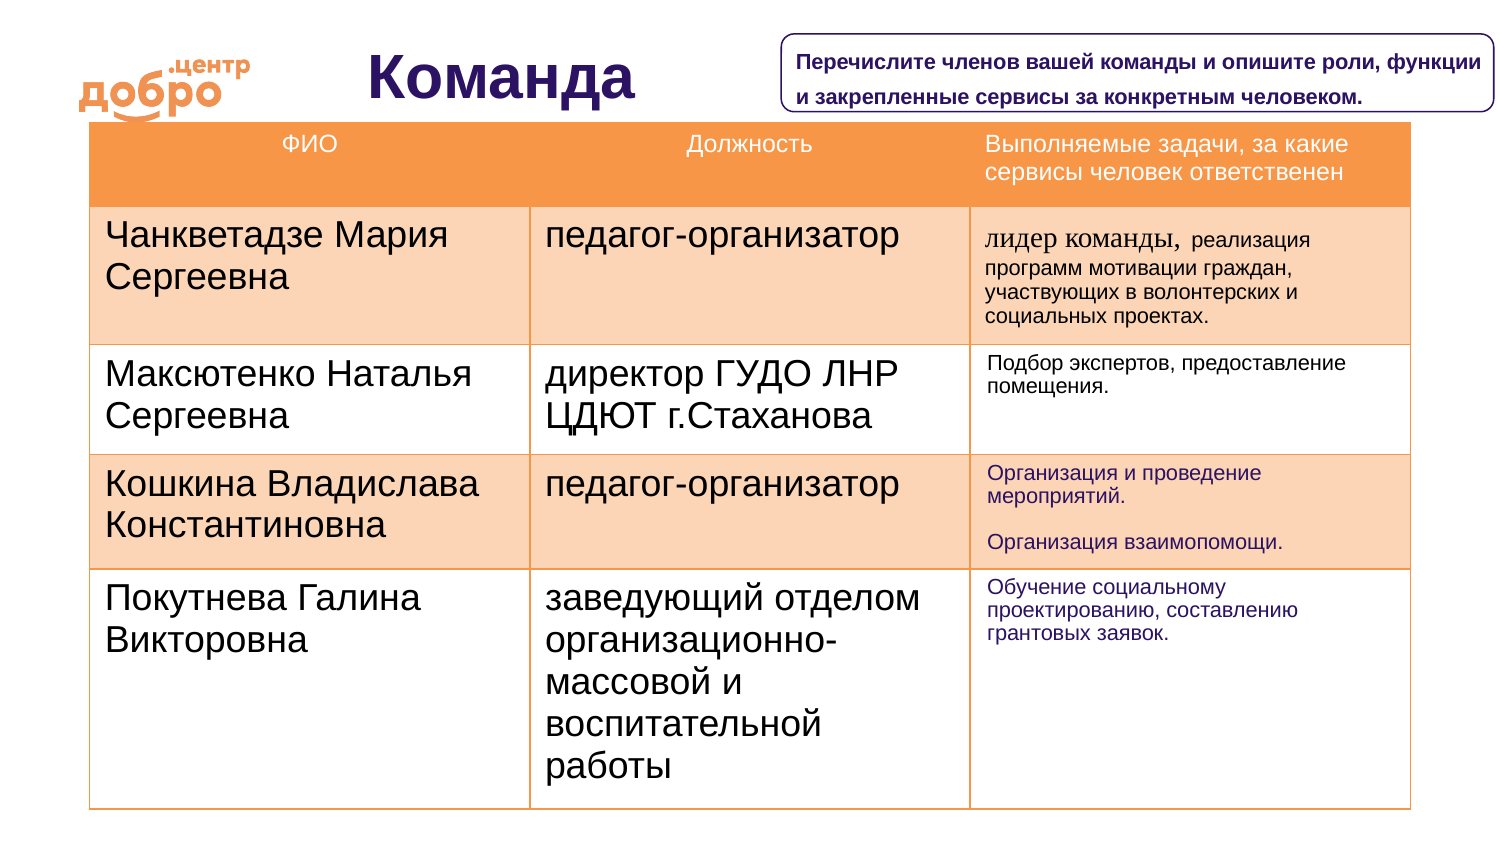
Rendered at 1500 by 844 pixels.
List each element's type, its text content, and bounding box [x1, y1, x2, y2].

table_cell педагог-организатор [531, 207, 969, 344]
picture [79, 59, 251, 123]
table_cell Максютенко Наталья Сергеевна [90, 345, 529, 454]
table_cell заведующий отделом организационно-массовой и воспитательной работы [531, 570, 969, 808]
table_header Должность [531, 123, 969, 205]
text_box Команда [365, 33, 666, 111]
text_box [781, 33, 1494, 112]
table_cell лидер команды, реализация программ мотивации граждан, участвующих в волонтерских и социальных проектах. [971, 207, 1410, 344]
table_header ФИО [90, 123, 529, 205]
table_cell Обучение социальному проектированию, составлению грантовых заявок. [971, 570, 1410, 808]
table_cell Организация и проведение мероприятий. Организация взаимопомощи. [971, 455, 1410, 568]
table_cell Покутнева Галина Викторовна [90, 570, 529, 808]
table_cell педагог-организатор [531, 455, 969, 568]
table_cell Чанкветадзе Мария Сергеевна [90, 207, 529, 344]
table_cell Подбор экспертов, предоставление помещения. [971, 345, 1410, 454]
table_header Выполняемые задачи, за какие сервисы человек ответственен [971, 123, 1410, 205]
table_cell директор ГУДО ЛНР ЦДЮТ г.Стаханова [531, 345, 969, 454]
table_cell Кошкина Владислава Константиновна [90, 455, 529, 568]
